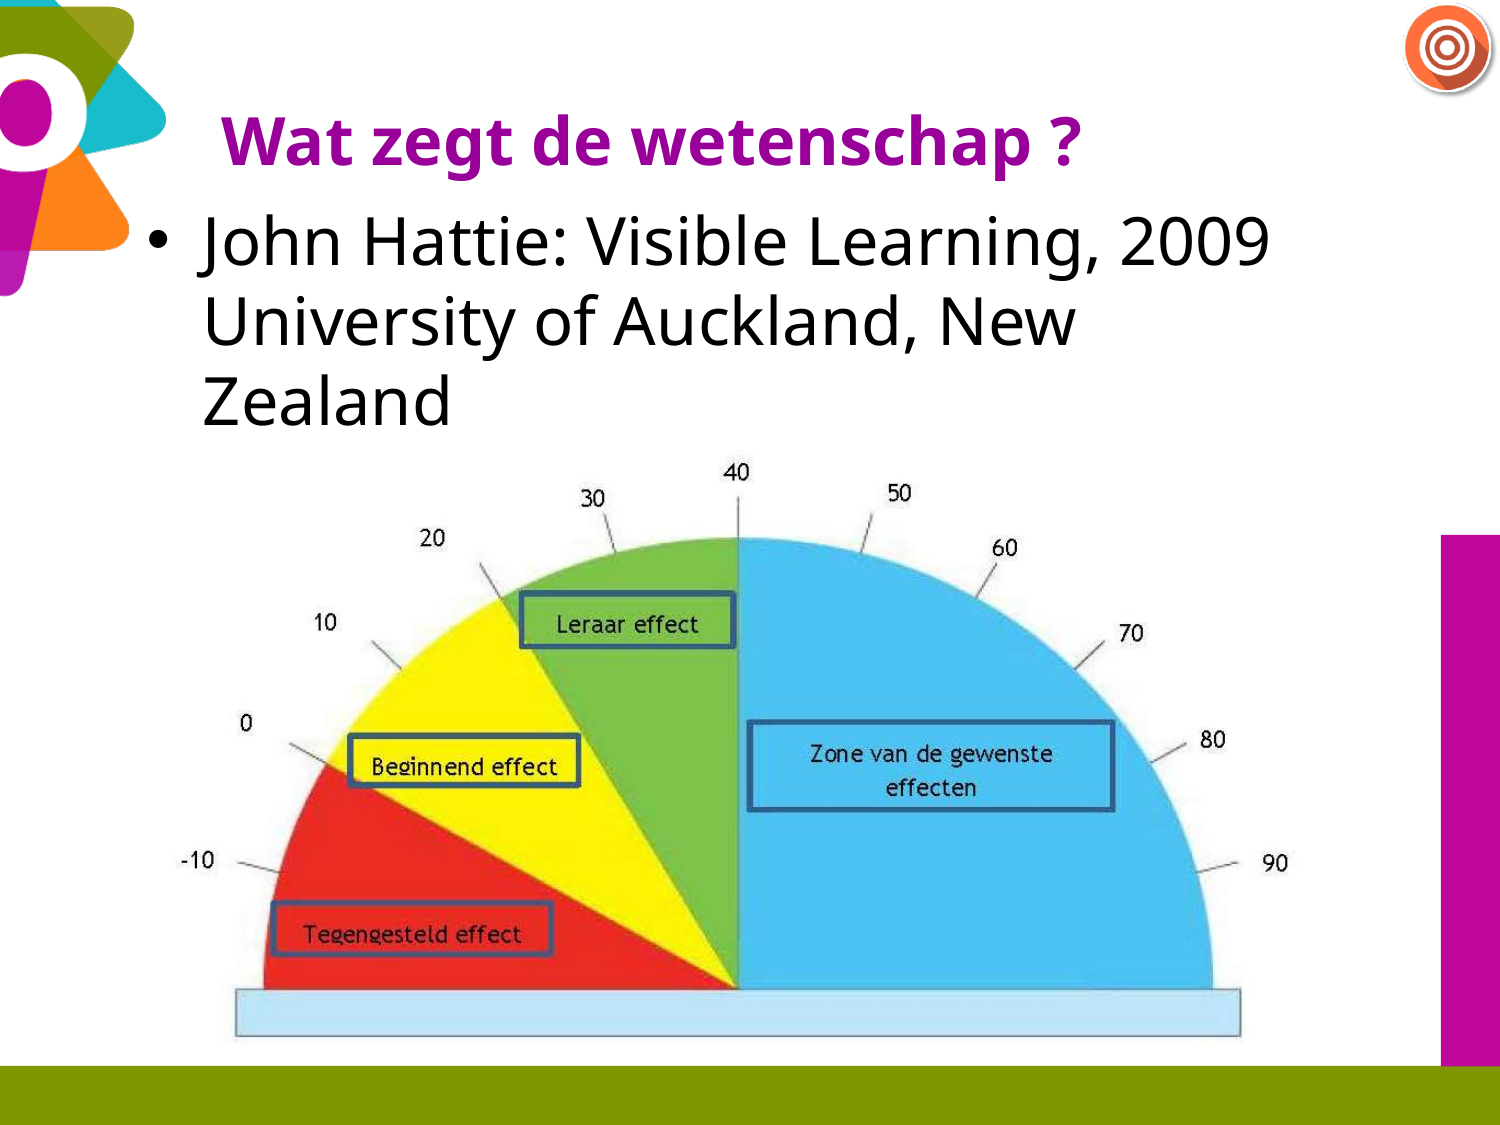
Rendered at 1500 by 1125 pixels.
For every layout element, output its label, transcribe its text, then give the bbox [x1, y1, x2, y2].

list John Hattie: Visible Learning, 2009 University of Auckland, New Zealand [131, 191, 1350, 934]
picture [1399, 0, 1500, 101]
title Wat zegt de wetenschap ? [206, 45, 1425, 233]
picture [149, 439, 1306, 1048]
picture [0, 0, 172, 440]
